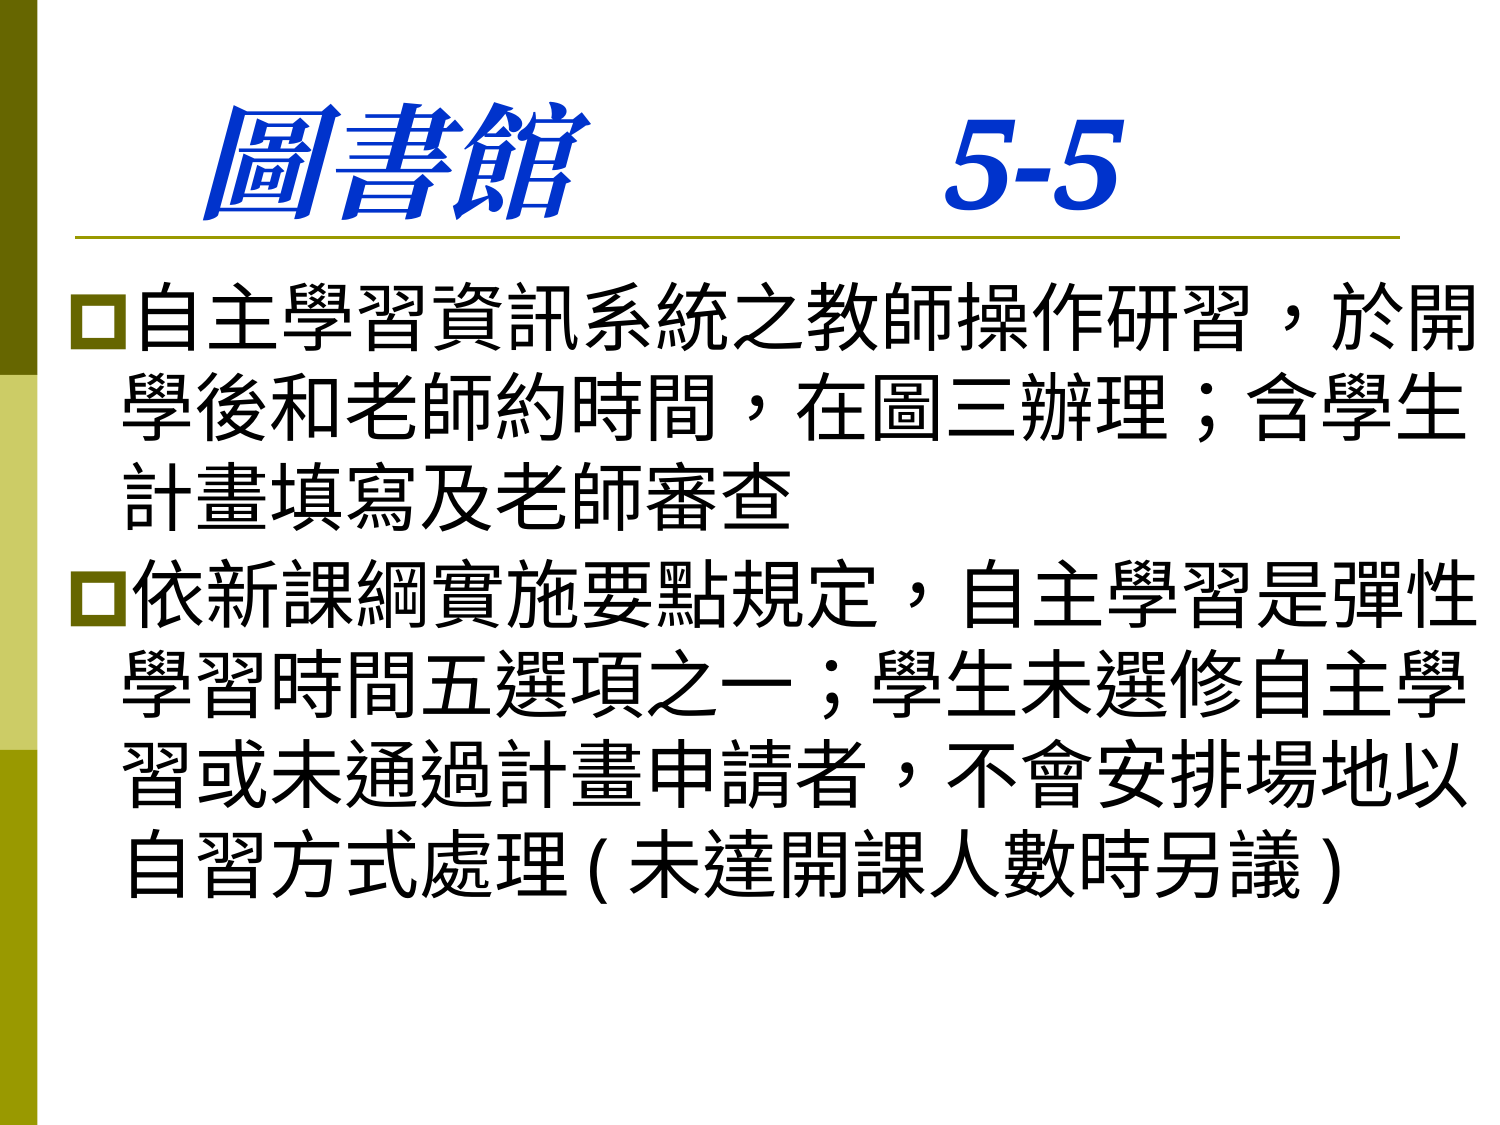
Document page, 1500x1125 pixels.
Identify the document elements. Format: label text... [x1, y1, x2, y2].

list 自主學習資訊系統之教師操作研習，於開學後和老師約時間，在圖三辦理；含學生計畫填寫及老師審查 依新課綱實施要點規定，自主學習是彈性學習時間五選項之一；學生未選修自主學習或未通過計畫申請者，不會安排場地以自習方式處理(未達開課人數時另議) [29, 262, 1500, 1125]
title 圖書館 5-5 [88, 54, 1439, 242]
